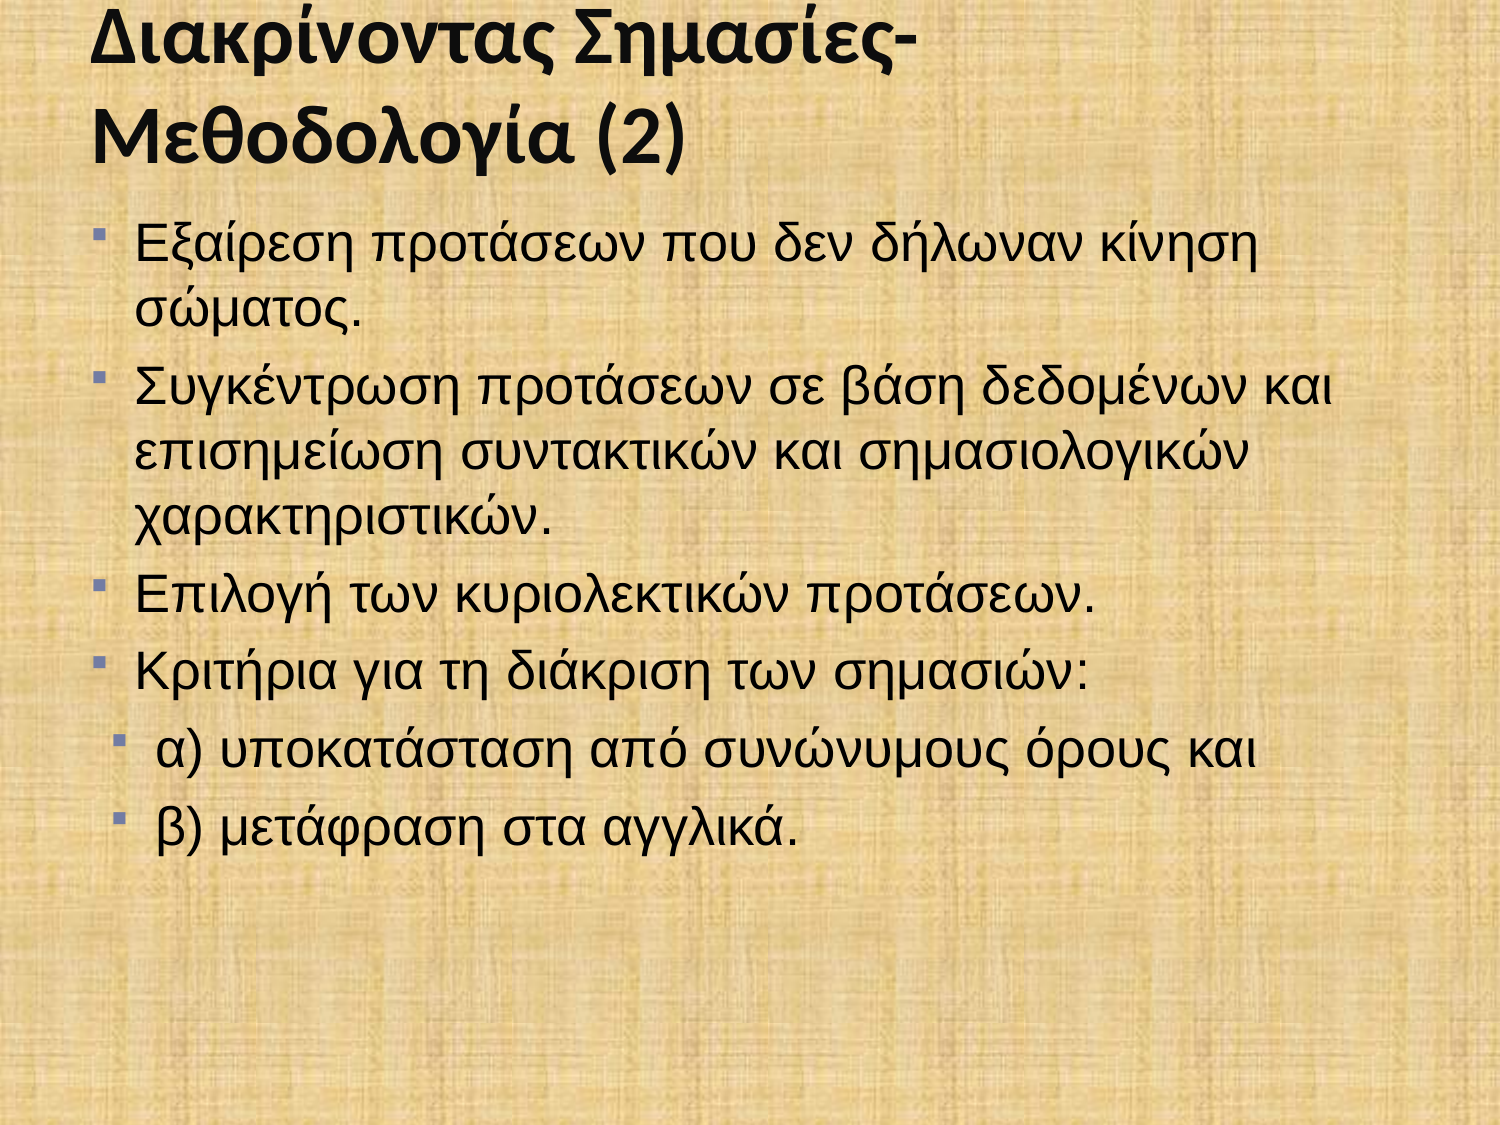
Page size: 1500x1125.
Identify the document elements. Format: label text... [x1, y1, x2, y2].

title Διακρίνοντας Σημασίες- Μεθοδολογία (2) [74, 24, 1426, 188]
list Εξαίρεση προτάσεων που δεν δήλωναν κίνηση σώματος. Συγκέντρωση προτάσεων σε βάση δεδομένων και επισημείωση συντακτικών και σημασιολογικών χαρακτηριστικών. Επιλογή των κυριολεκτικών προτάσεων. Κριτήρια για τη διάκριση των σημασιών: α) υποκατάσταση από συνώνυμους όρους και β) μετάφραση στα αγγλικά. [74, 199, 1426, 1011]
picture [0, 0, 1500, 1125]
